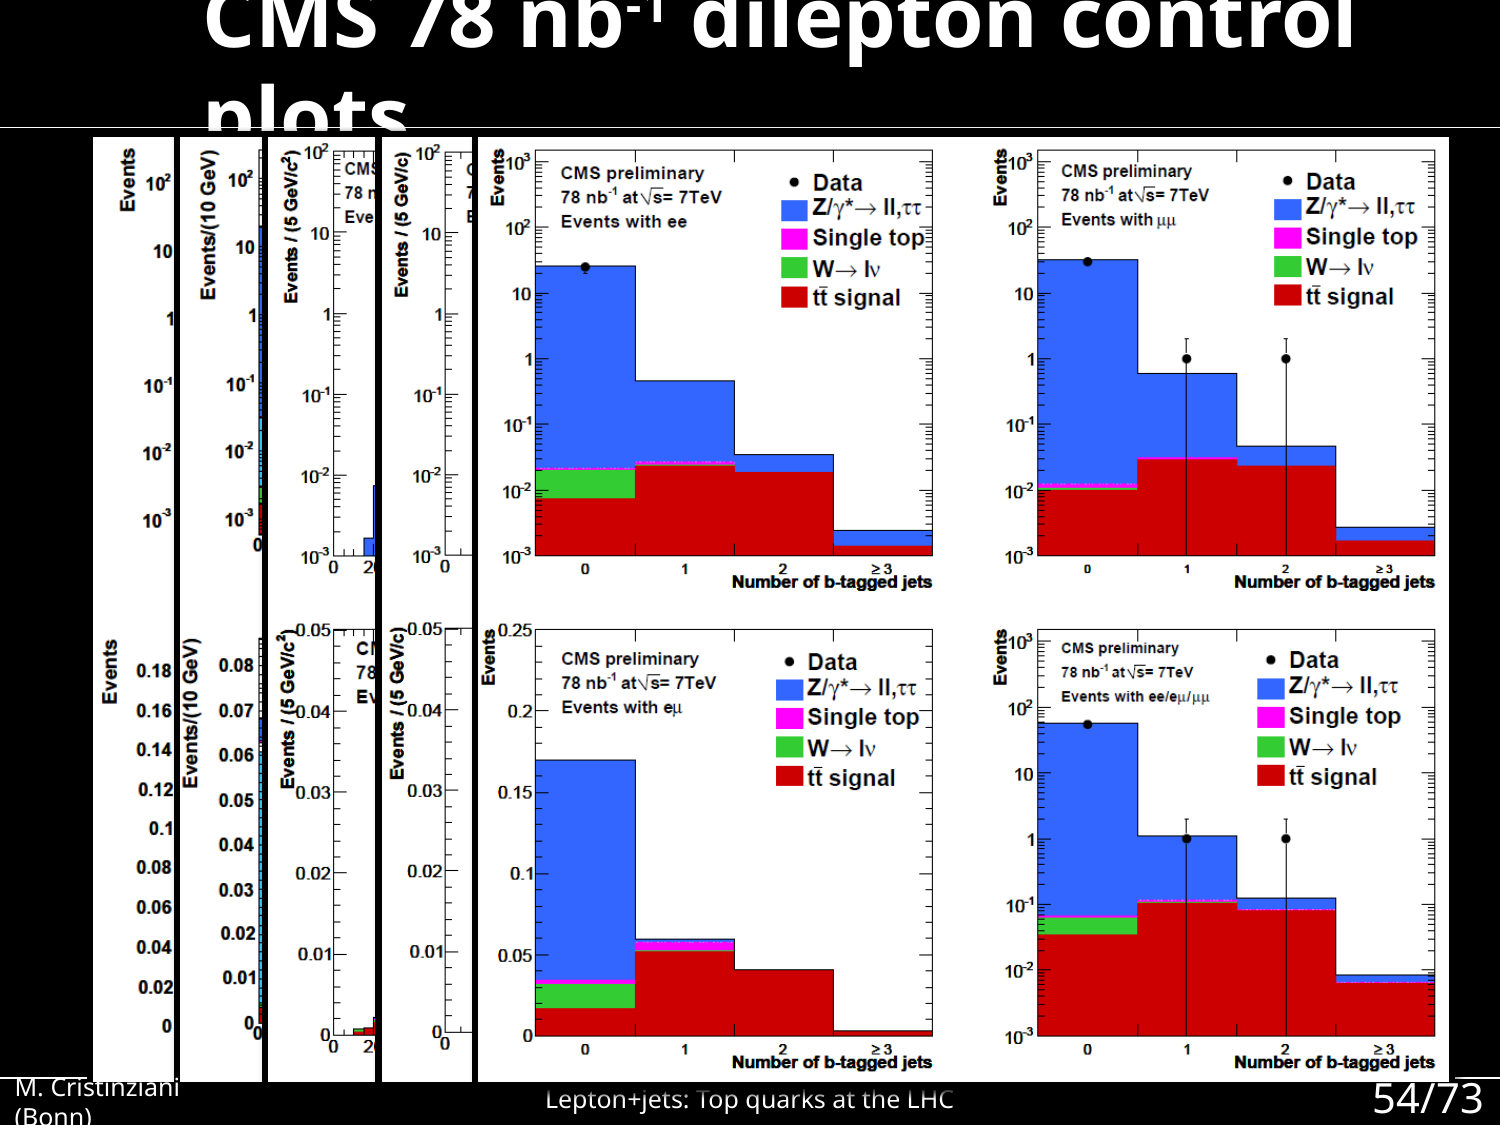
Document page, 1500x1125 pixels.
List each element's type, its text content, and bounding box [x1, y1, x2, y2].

slide_number 54/73 [1149, 1078, 1500, 1123]
title CMS 78 nb-1 dilepton control plots [187, 0, 1500, 129]
footer Lepton+jets: Top quarks at the LHC [512, 1094, 988, 1123]
picture [92, 136, 1449, 1083]
slide_number M. Cristinziani (Bonn) [0, 1078, 258, 1125]
